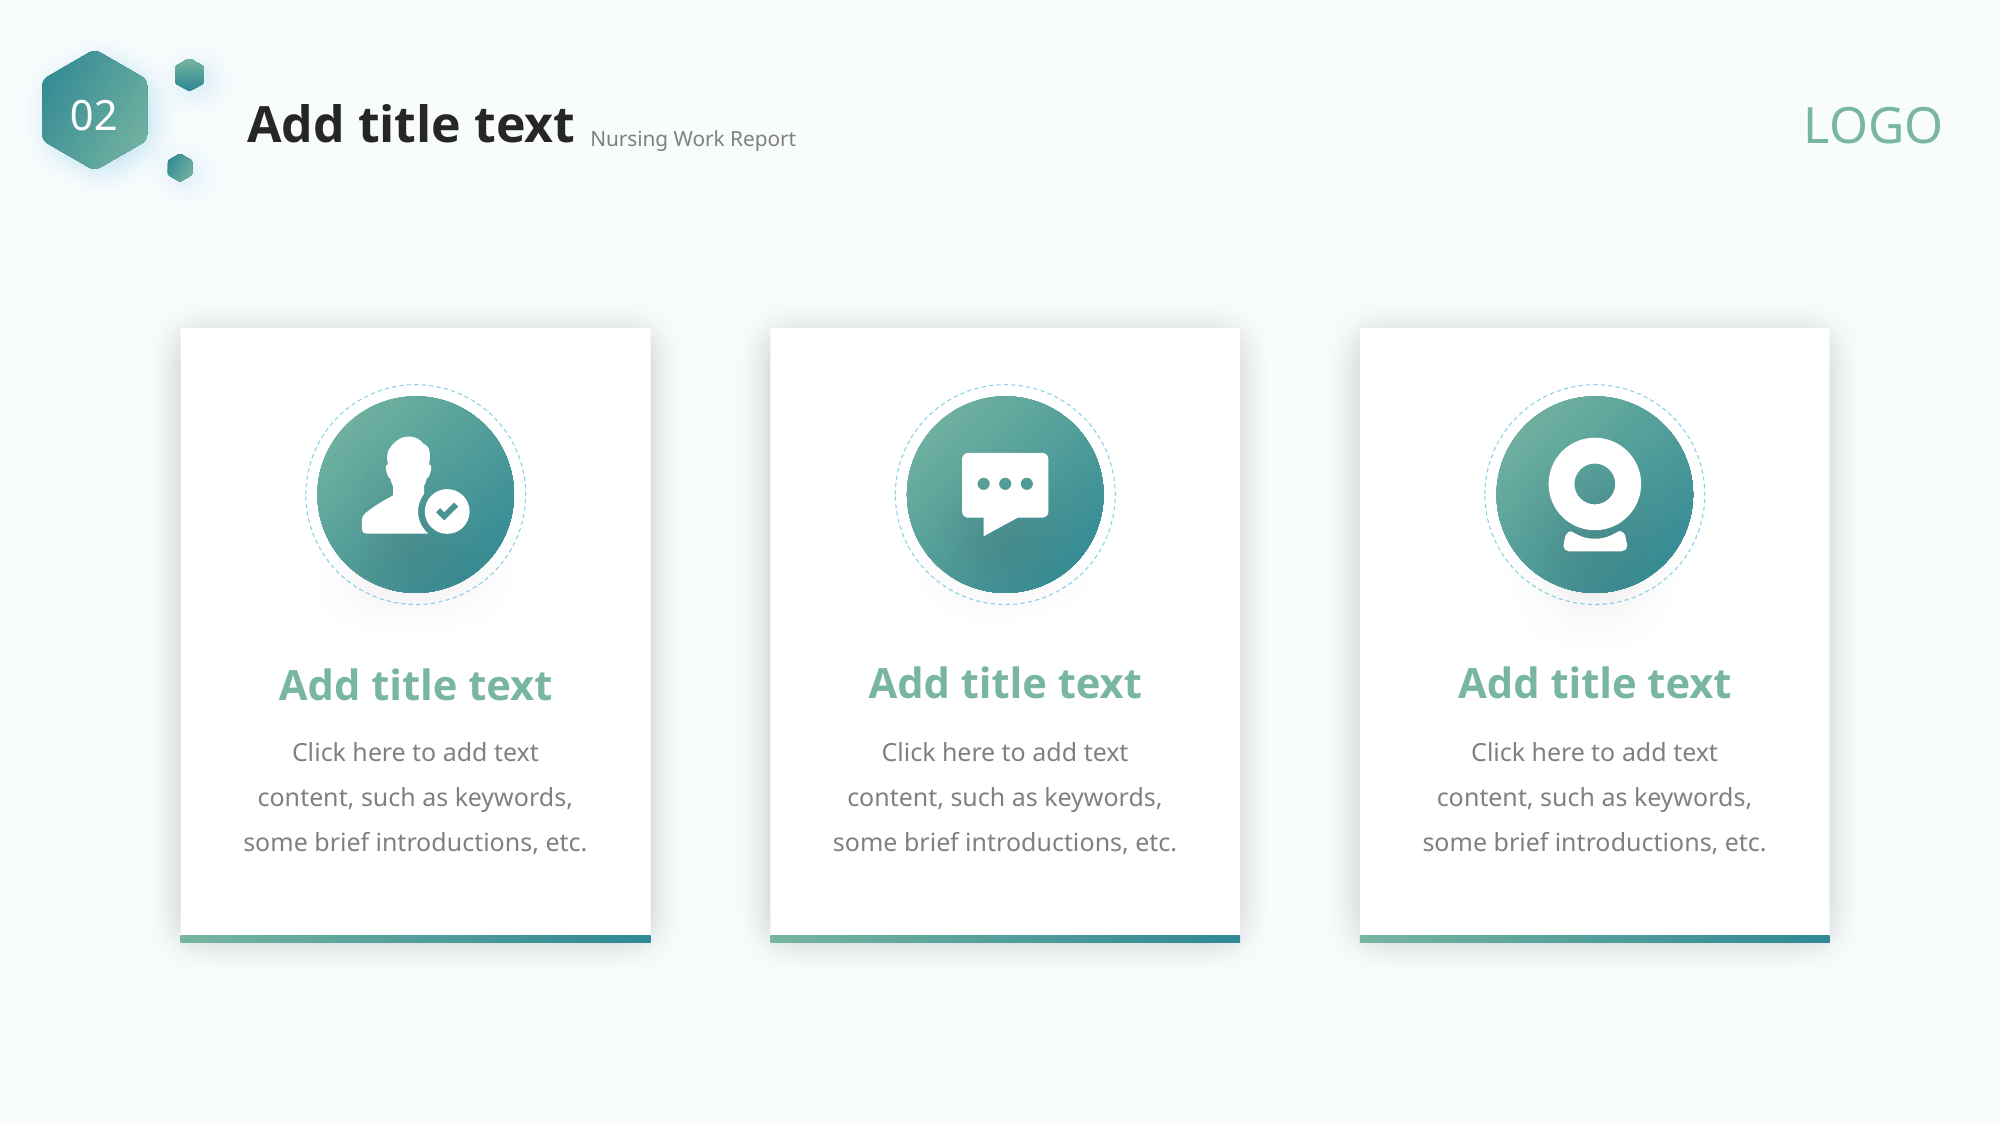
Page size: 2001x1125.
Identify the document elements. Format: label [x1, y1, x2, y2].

text_box [180, 327, 651, 943]
text_box [770, 327, 1241, 943]
text_box [1359, 327, 1830, 943]
